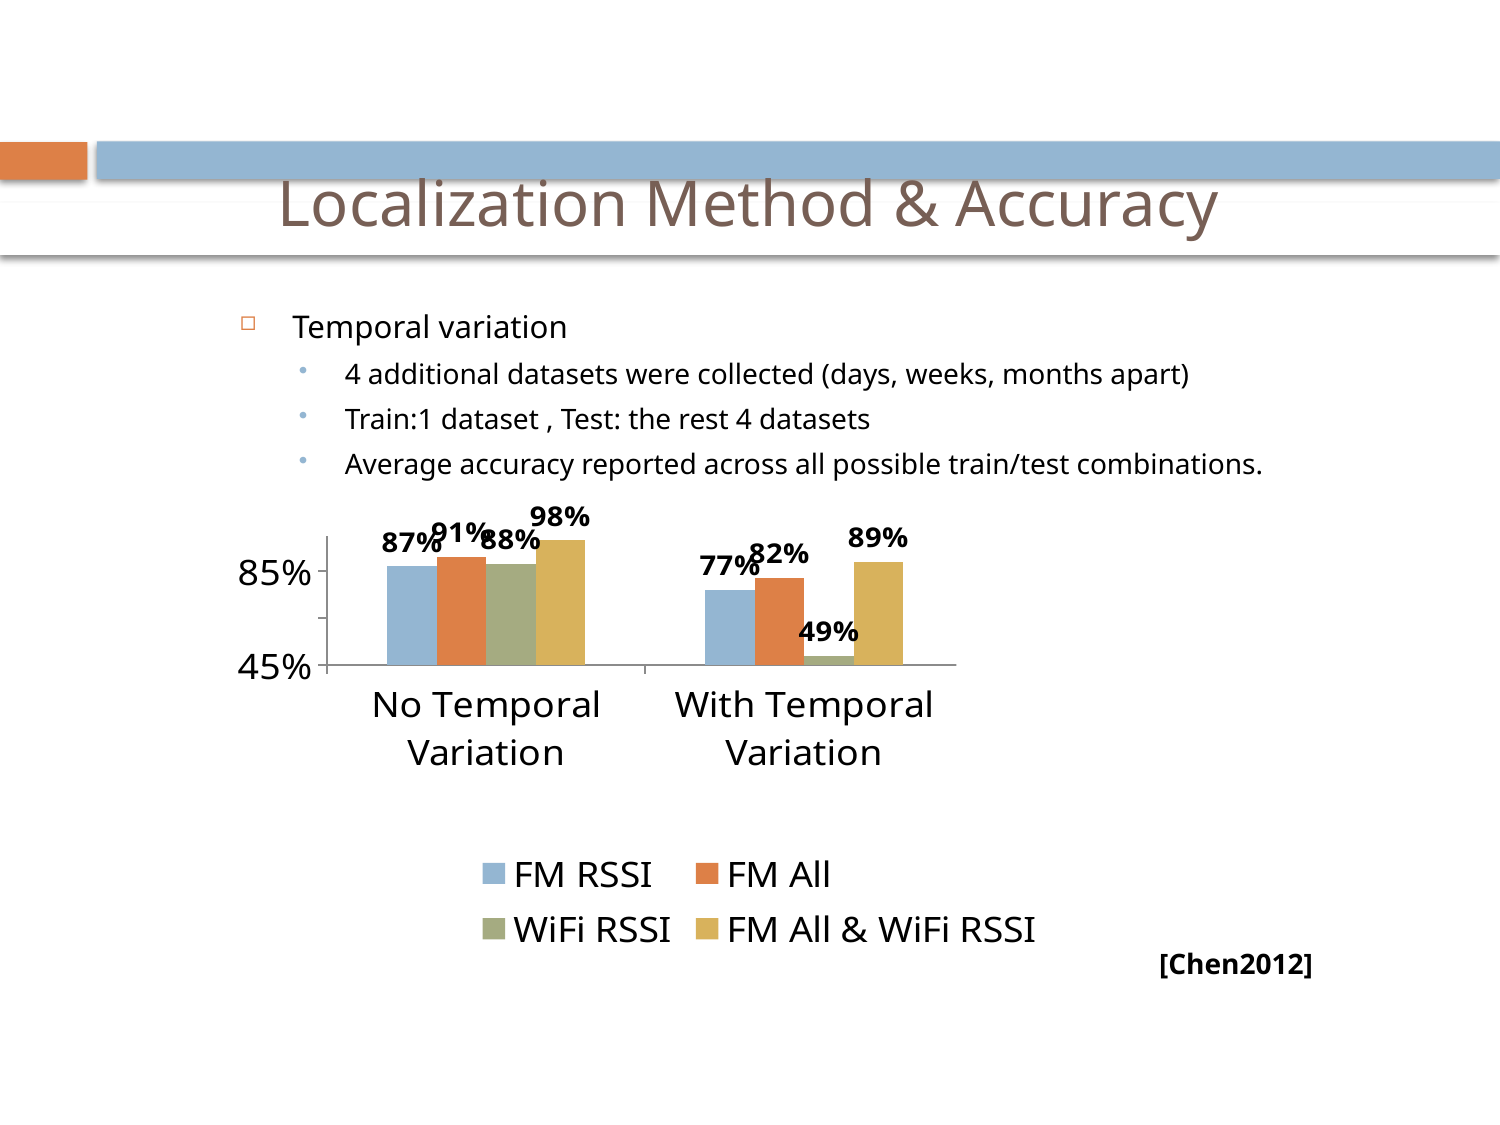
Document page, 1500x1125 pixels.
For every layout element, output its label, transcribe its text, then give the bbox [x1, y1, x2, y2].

list Temporal variation 4 additional datasets were collected (days, weeks, months apart) Train:1 dataset , Test: the rest 4 datasets Average accuracy reported across all possible train/test combinations. [225, 299, 1294, 495]
chart [215, 496, 1304, 961]
title Localization Method & Accuracy [262, 140, 1266, 263]
text_box [Chen2012] [1144, 938, 1328, 988]
